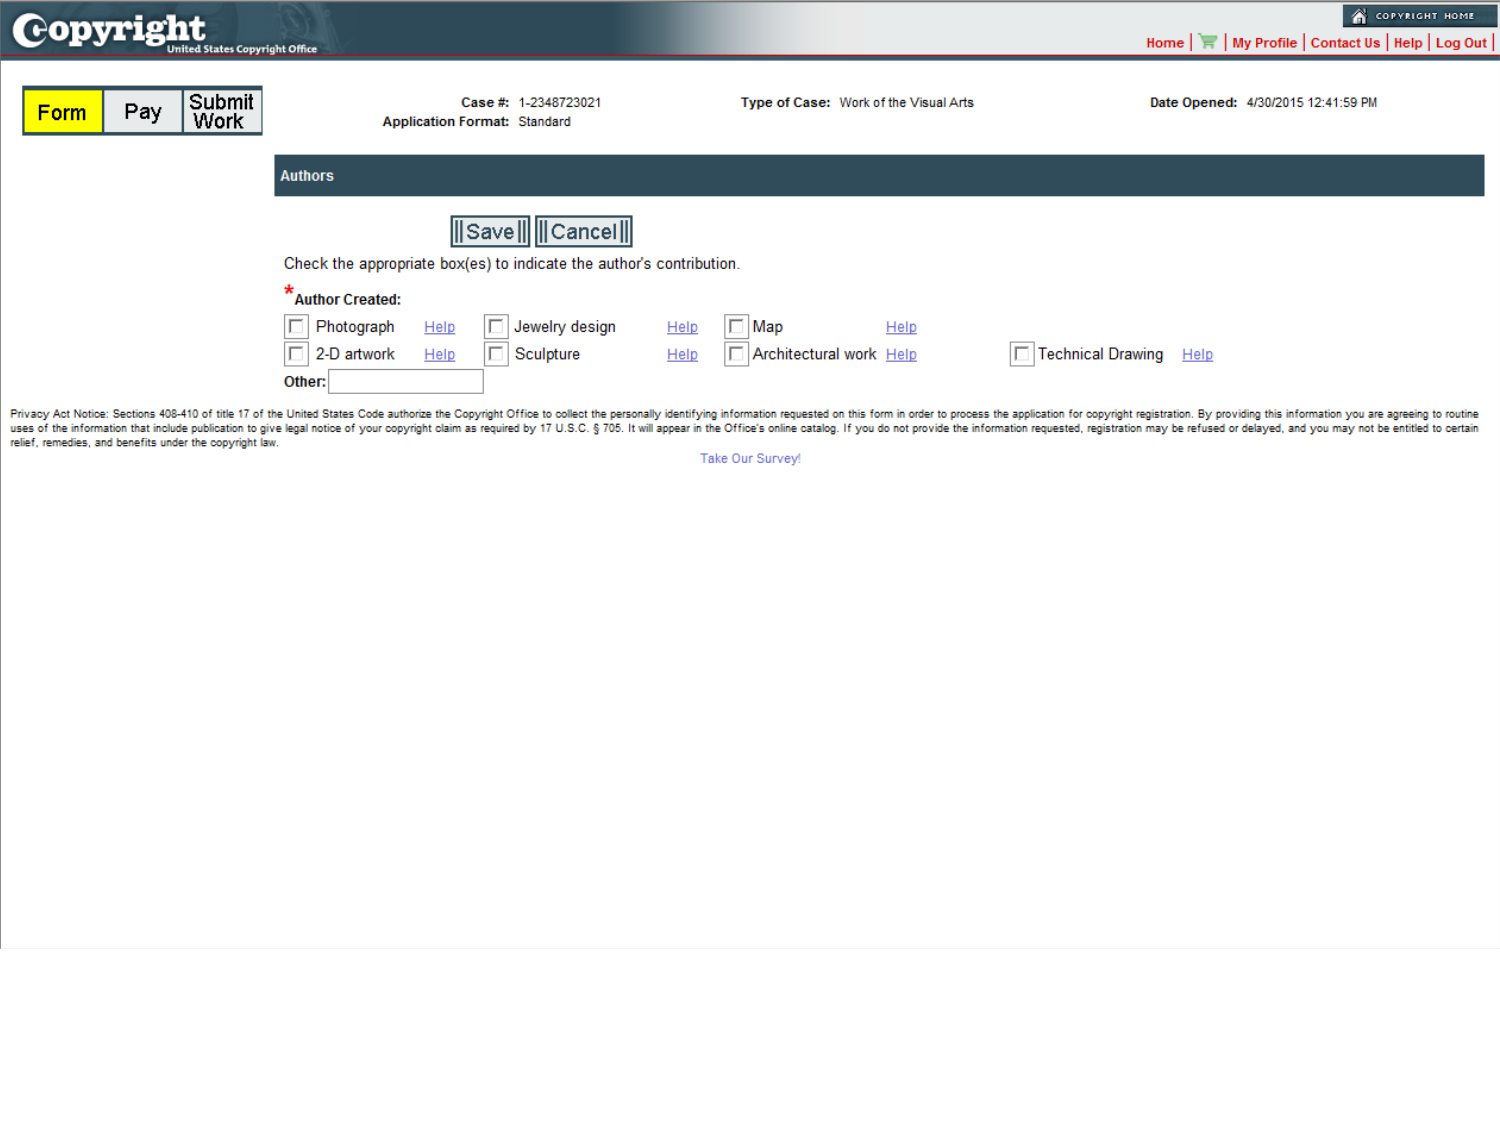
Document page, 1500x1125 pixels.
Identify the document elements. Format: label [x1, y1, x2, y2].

picture [0, 0, 1500, 949]
